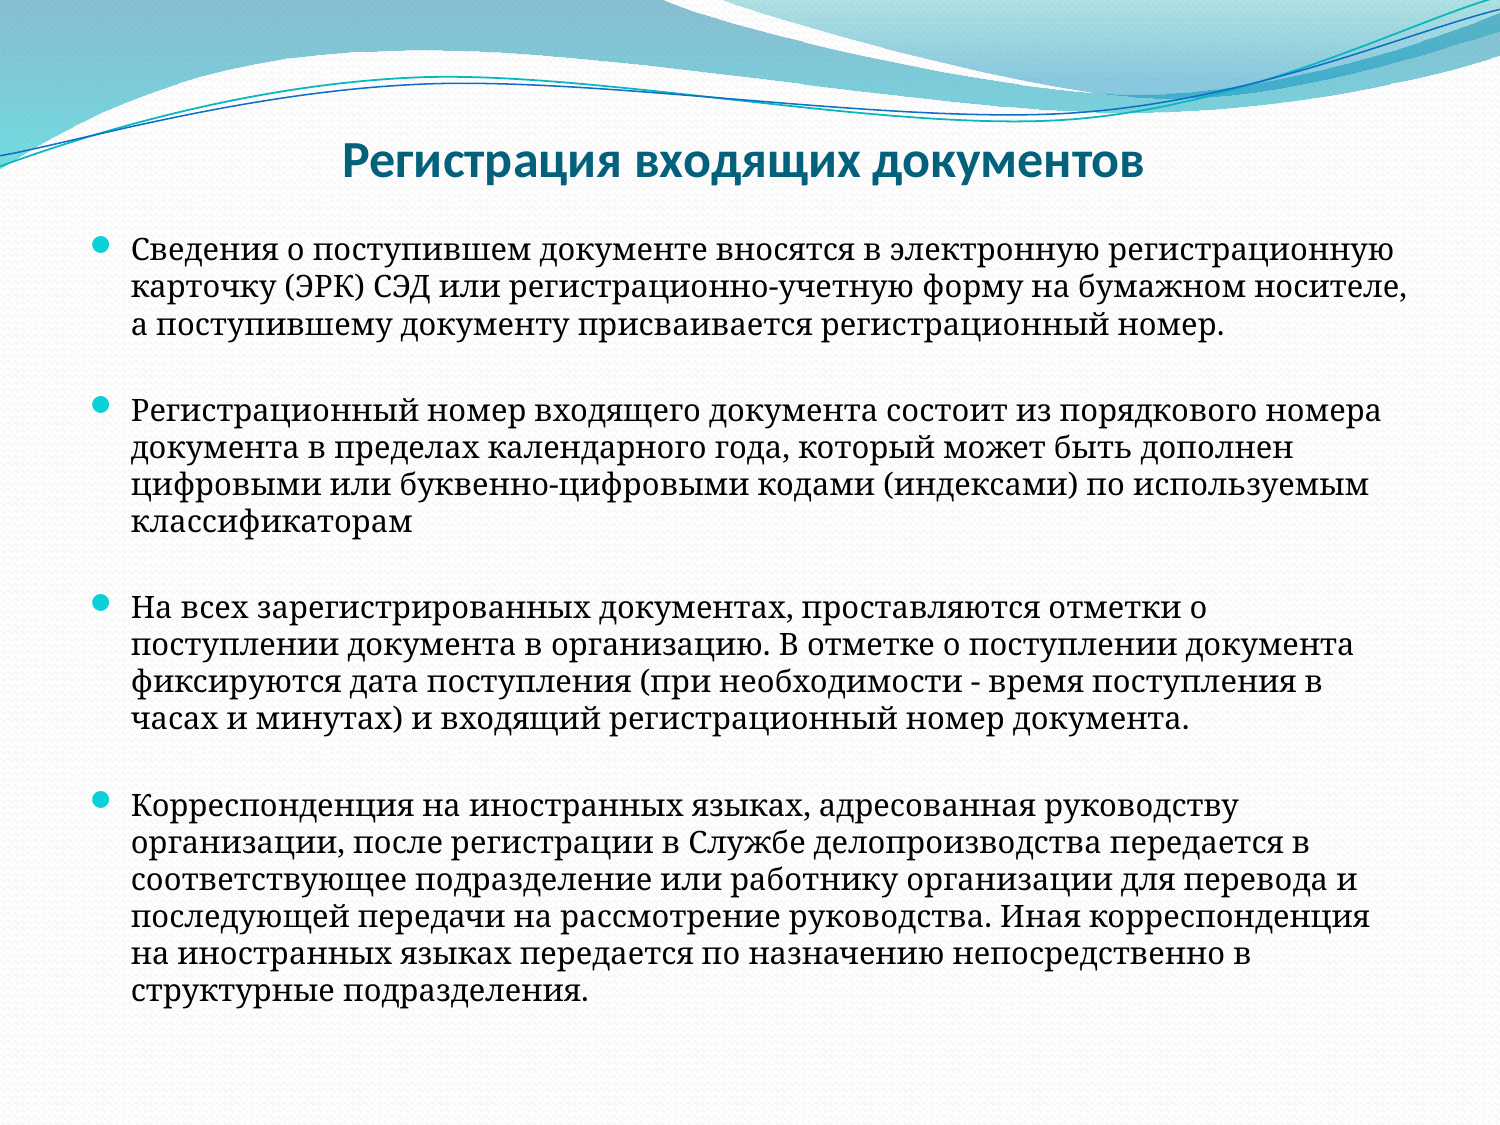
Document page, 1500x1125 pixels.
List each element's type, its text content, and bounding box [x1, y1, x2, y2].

list Сведения о поступившем документе вносятся в электронную регистрационную карточку (ЭРК) СЭД или регистрационно-учетную форму на бумажном носителе, а поступившему документу присваивается регистрационный номер. Регистрационный номер входящего документа состоит из порядкового номера документа в пределах календарного года, который может быть дополнен цифровыми или буквенно-цифровыми кодами (индексами) по используемым классификаторам На всех зарегистрированных документах, проставляются отметки о поступлении документа в организацию. В отметке о поступлении документа фиксируются дата поступления (при необходимости - время поступления в часах и минутах) и входящий регистрационный номер документа. Корреспонденция на иностранных языках, адресованная руководству организации, после регистрации в Службе делопроизводства передается в соответствующее подразделение или работнику организации для перевода и последующей передачи на рассмотрение руководства. Иная корреспонденция на иностранных языках передается по назначению непосредственно в структурные подразделения. [75, 222, 1425, 1038]
title Регистрация входящих документов [75, 115, 1425, 188]
